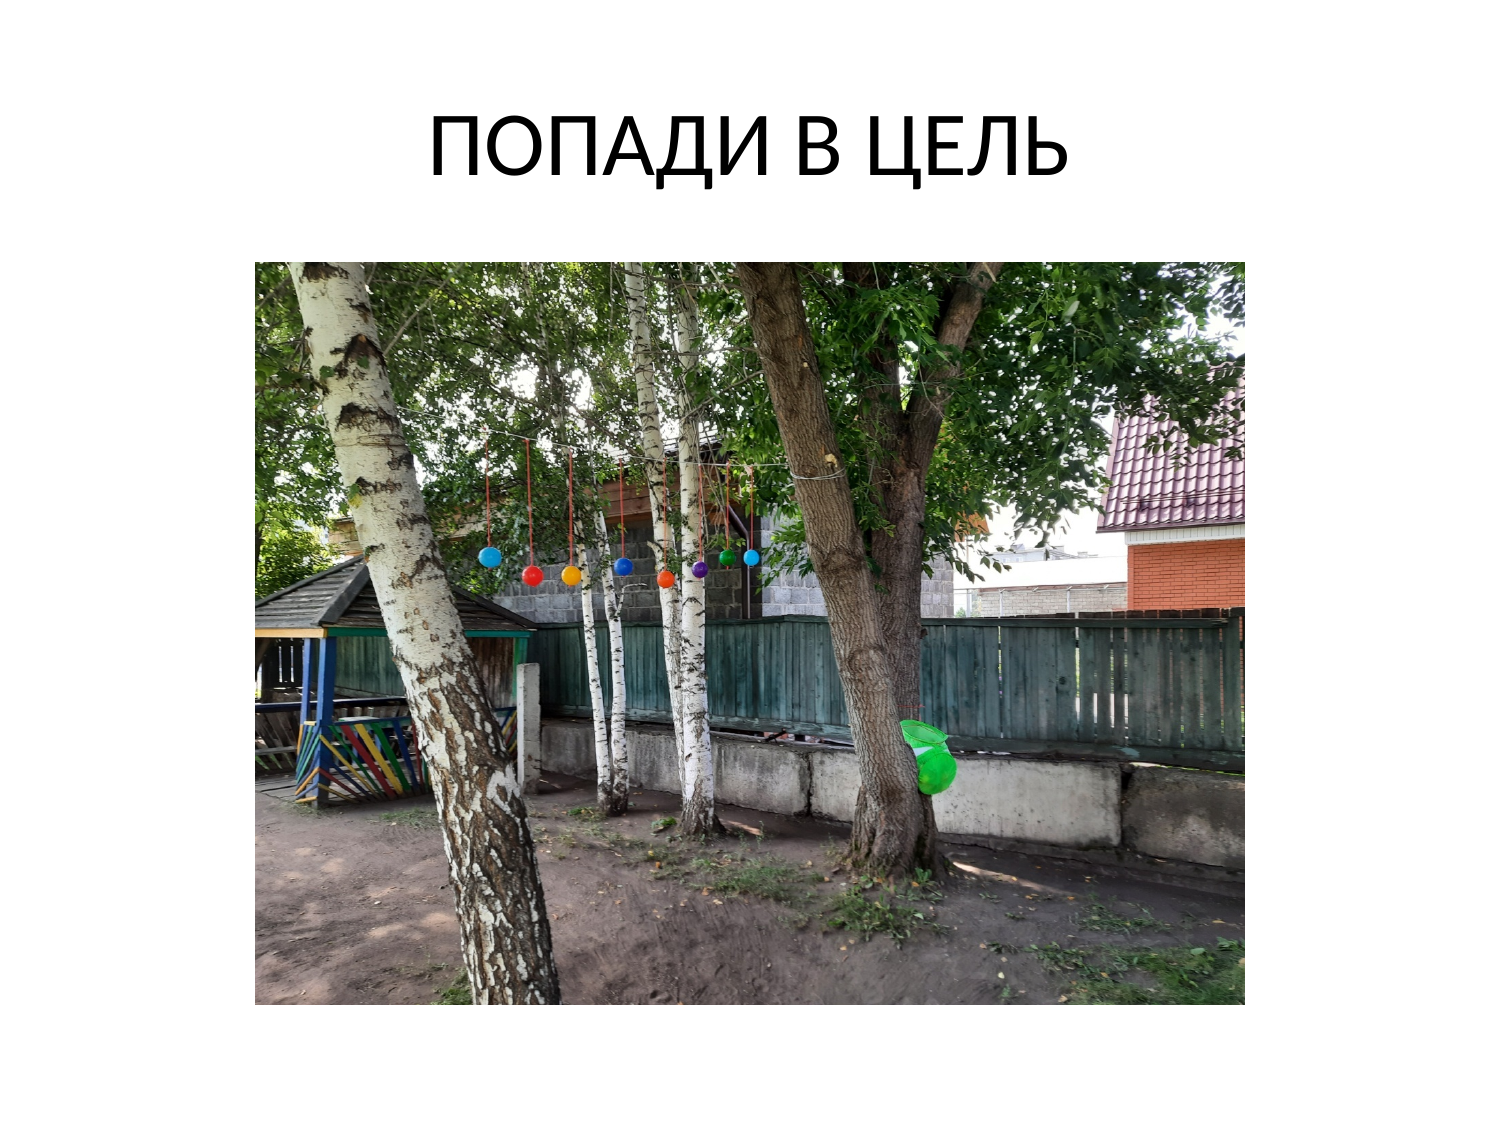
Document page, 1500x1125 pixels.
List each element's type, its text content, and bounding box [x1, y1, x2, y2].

title ПОПАДИ В ЦЕЛЬ [75, 45, 1425, 233]
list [254, 262, 1246, 1006]
